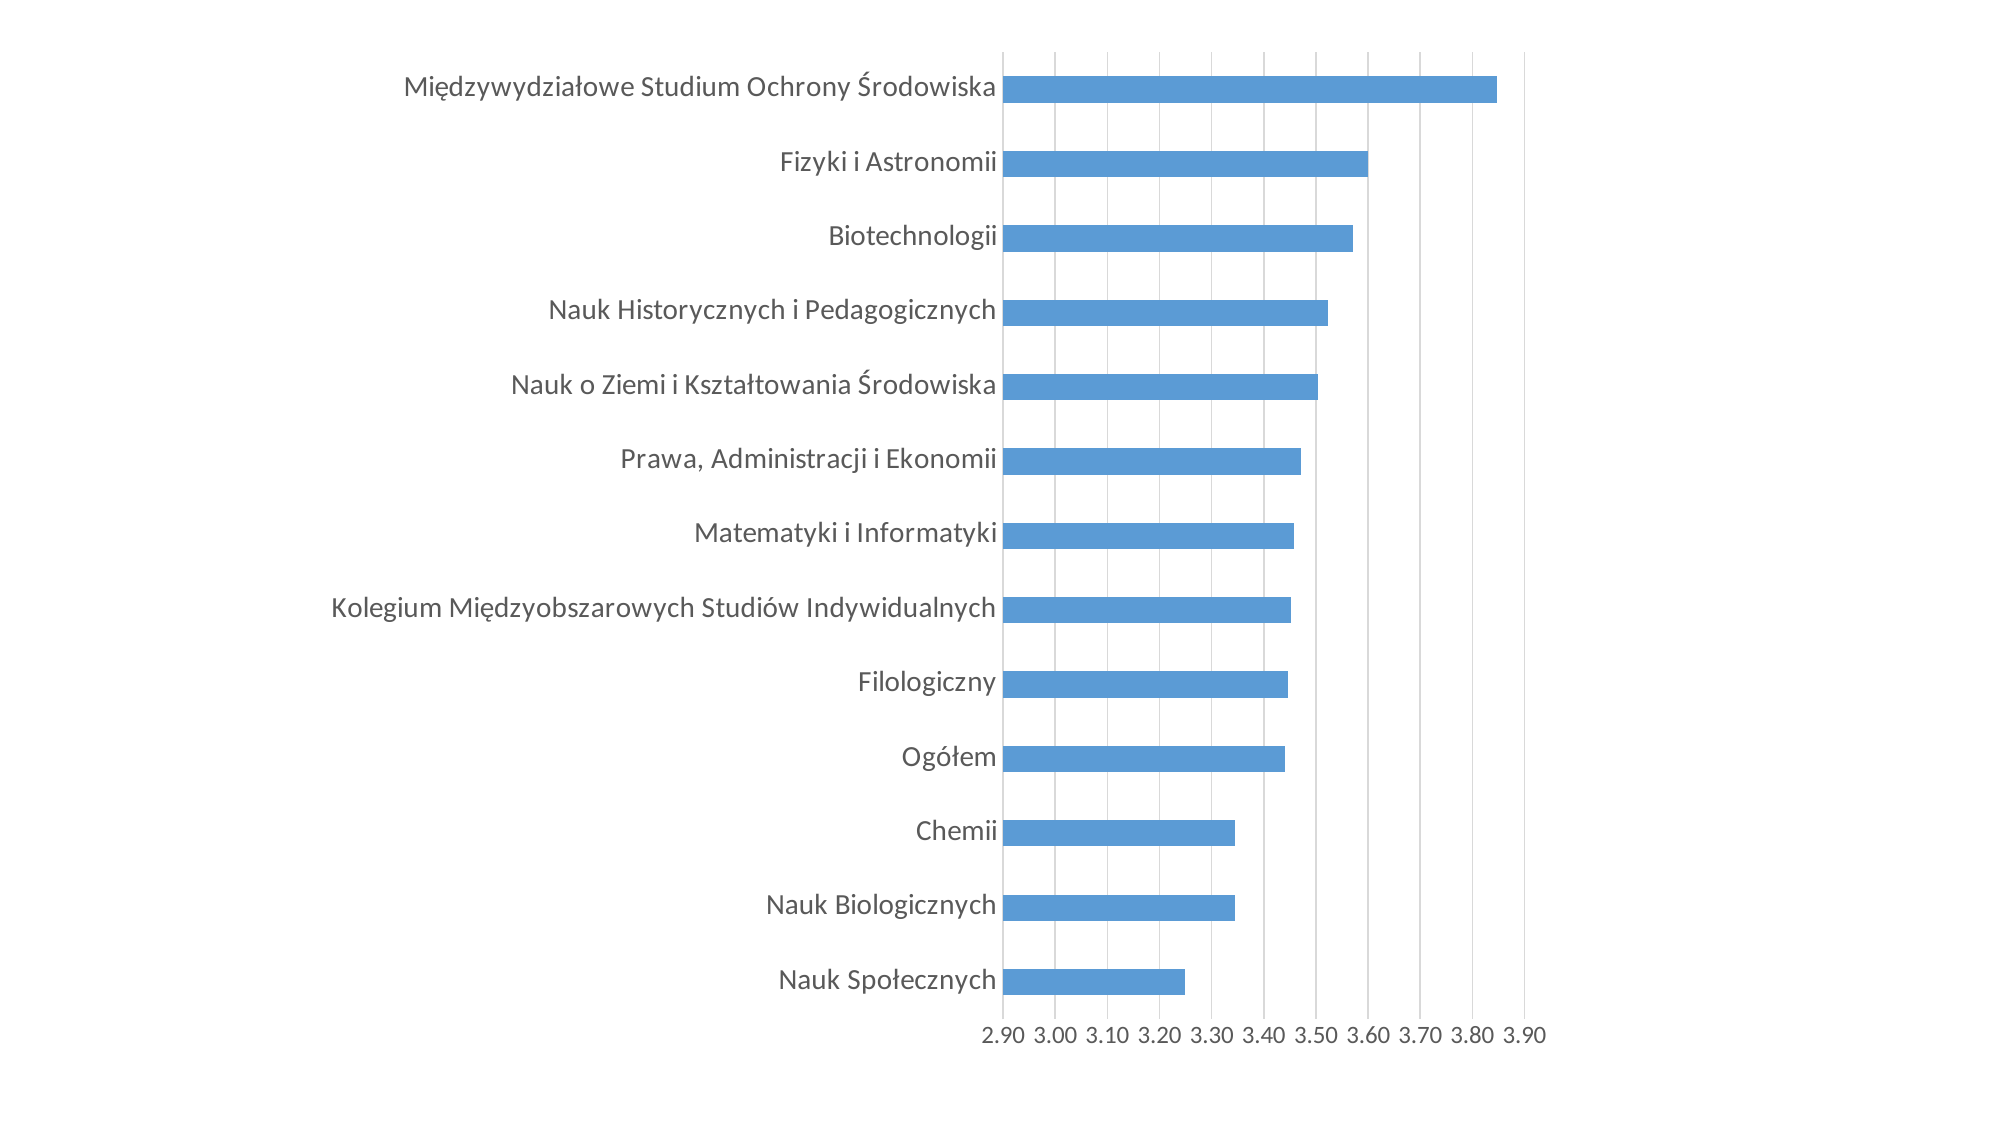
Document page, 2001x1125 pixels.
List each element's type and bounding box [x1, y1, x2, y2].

chart [306, 31, 1572, 1072]
